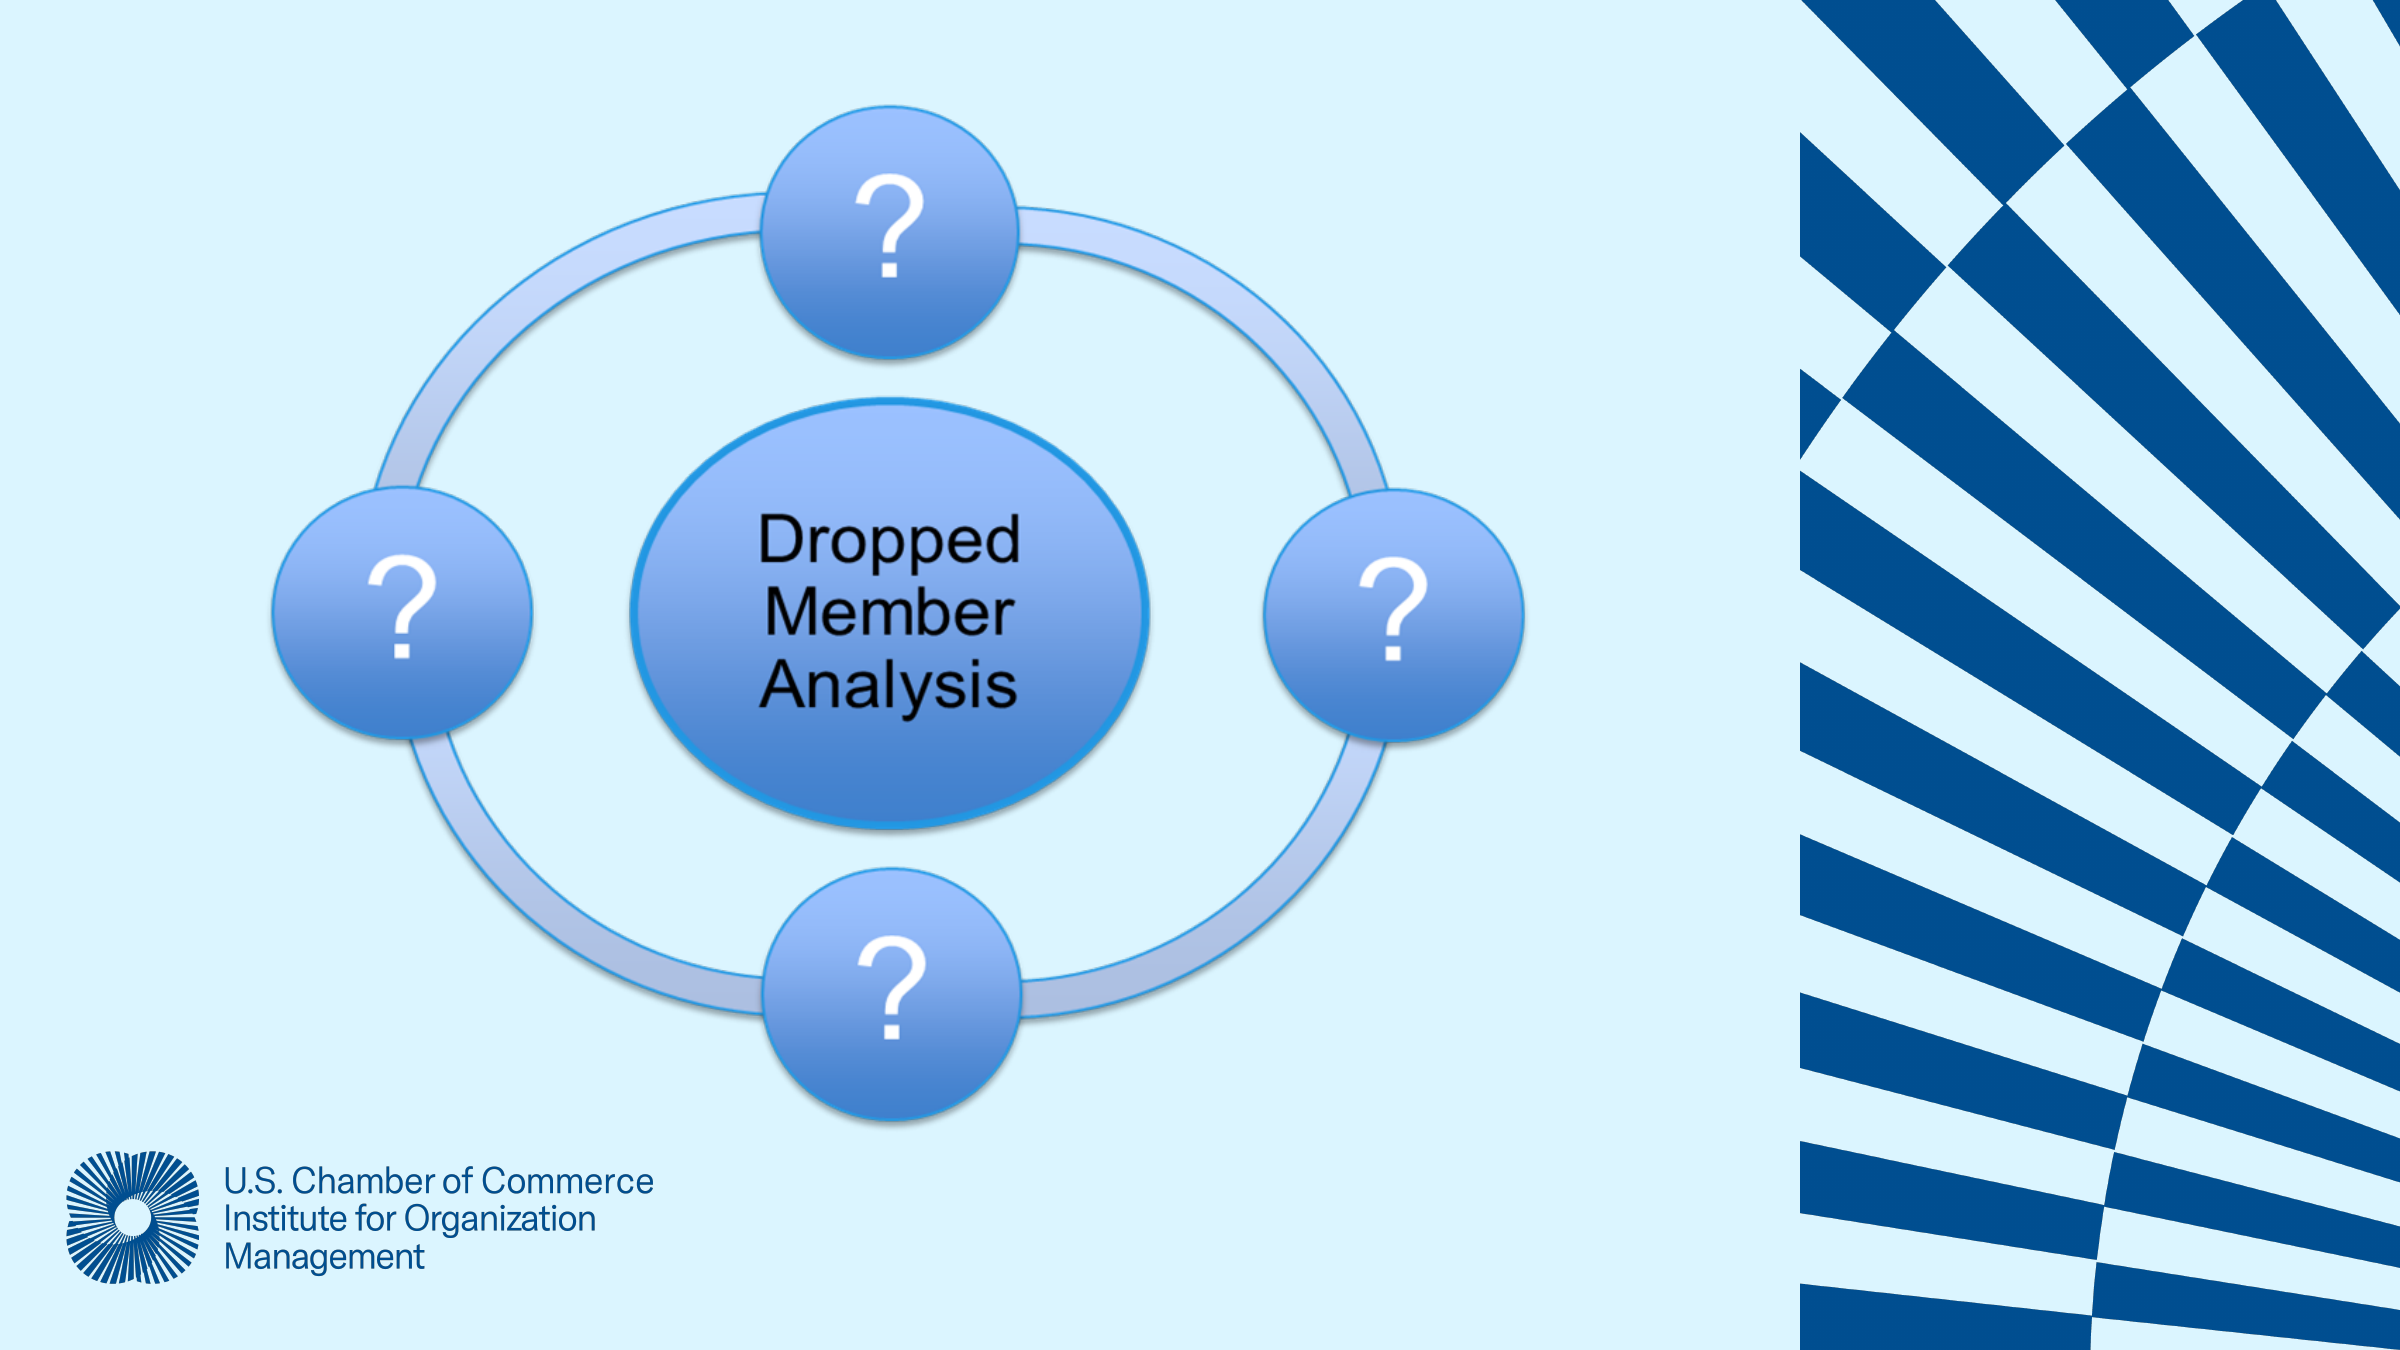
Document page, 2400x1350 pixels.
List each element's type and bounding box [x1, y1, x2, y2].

picture [0, 96, 1535, 1350]
picture [1799, 0, 2400, 1350]
